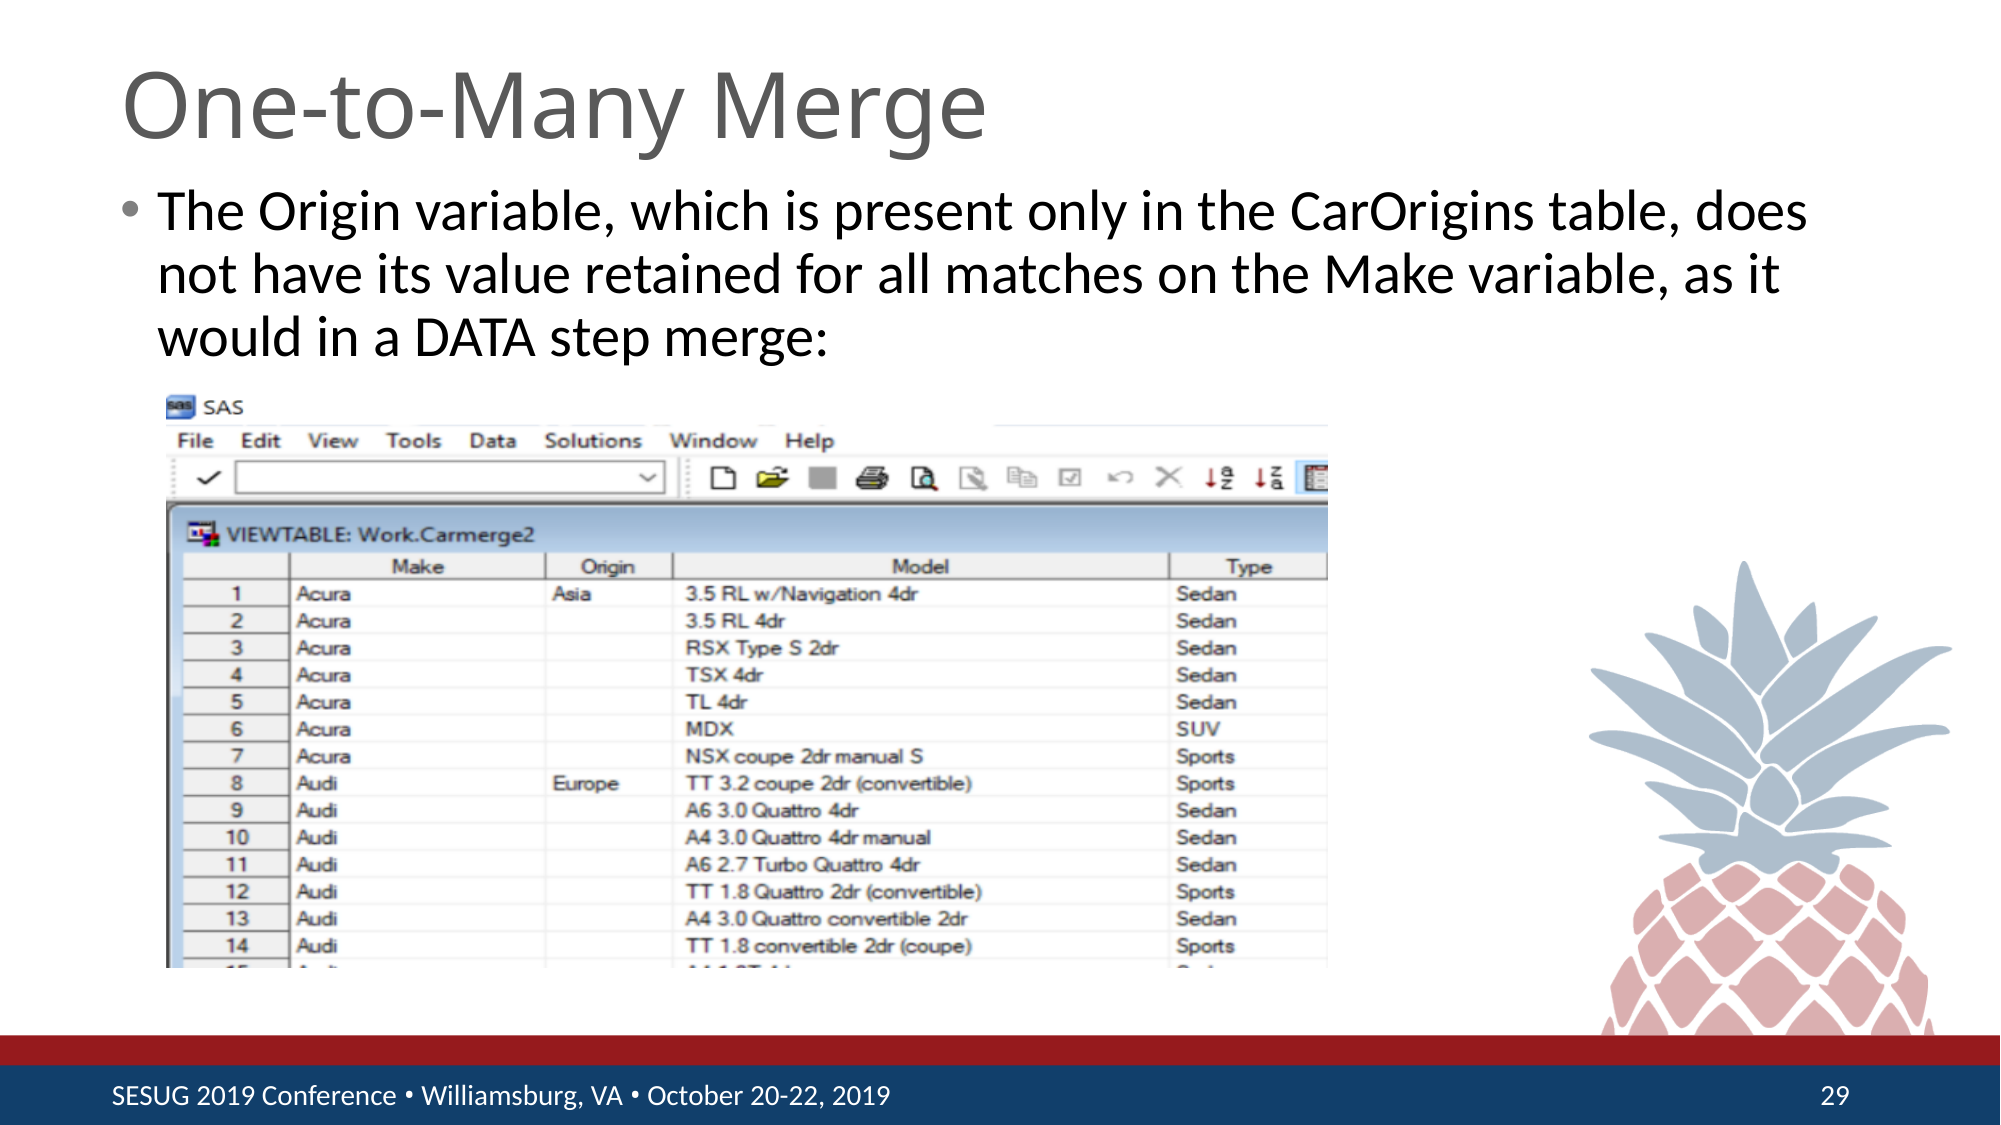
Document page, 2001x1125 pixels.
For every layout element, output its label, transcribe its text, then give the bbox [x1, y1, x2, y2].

list The Origin variable, which is present only in the CarOrigins table, does not have its value retained for all matches on the Make variable, as it would in a DATA step merge: [105, 172, 1909, 1033]
title One-to-Many Merge [105, 0, 1899, 172]
picture [166, 390, 1328, 968]
